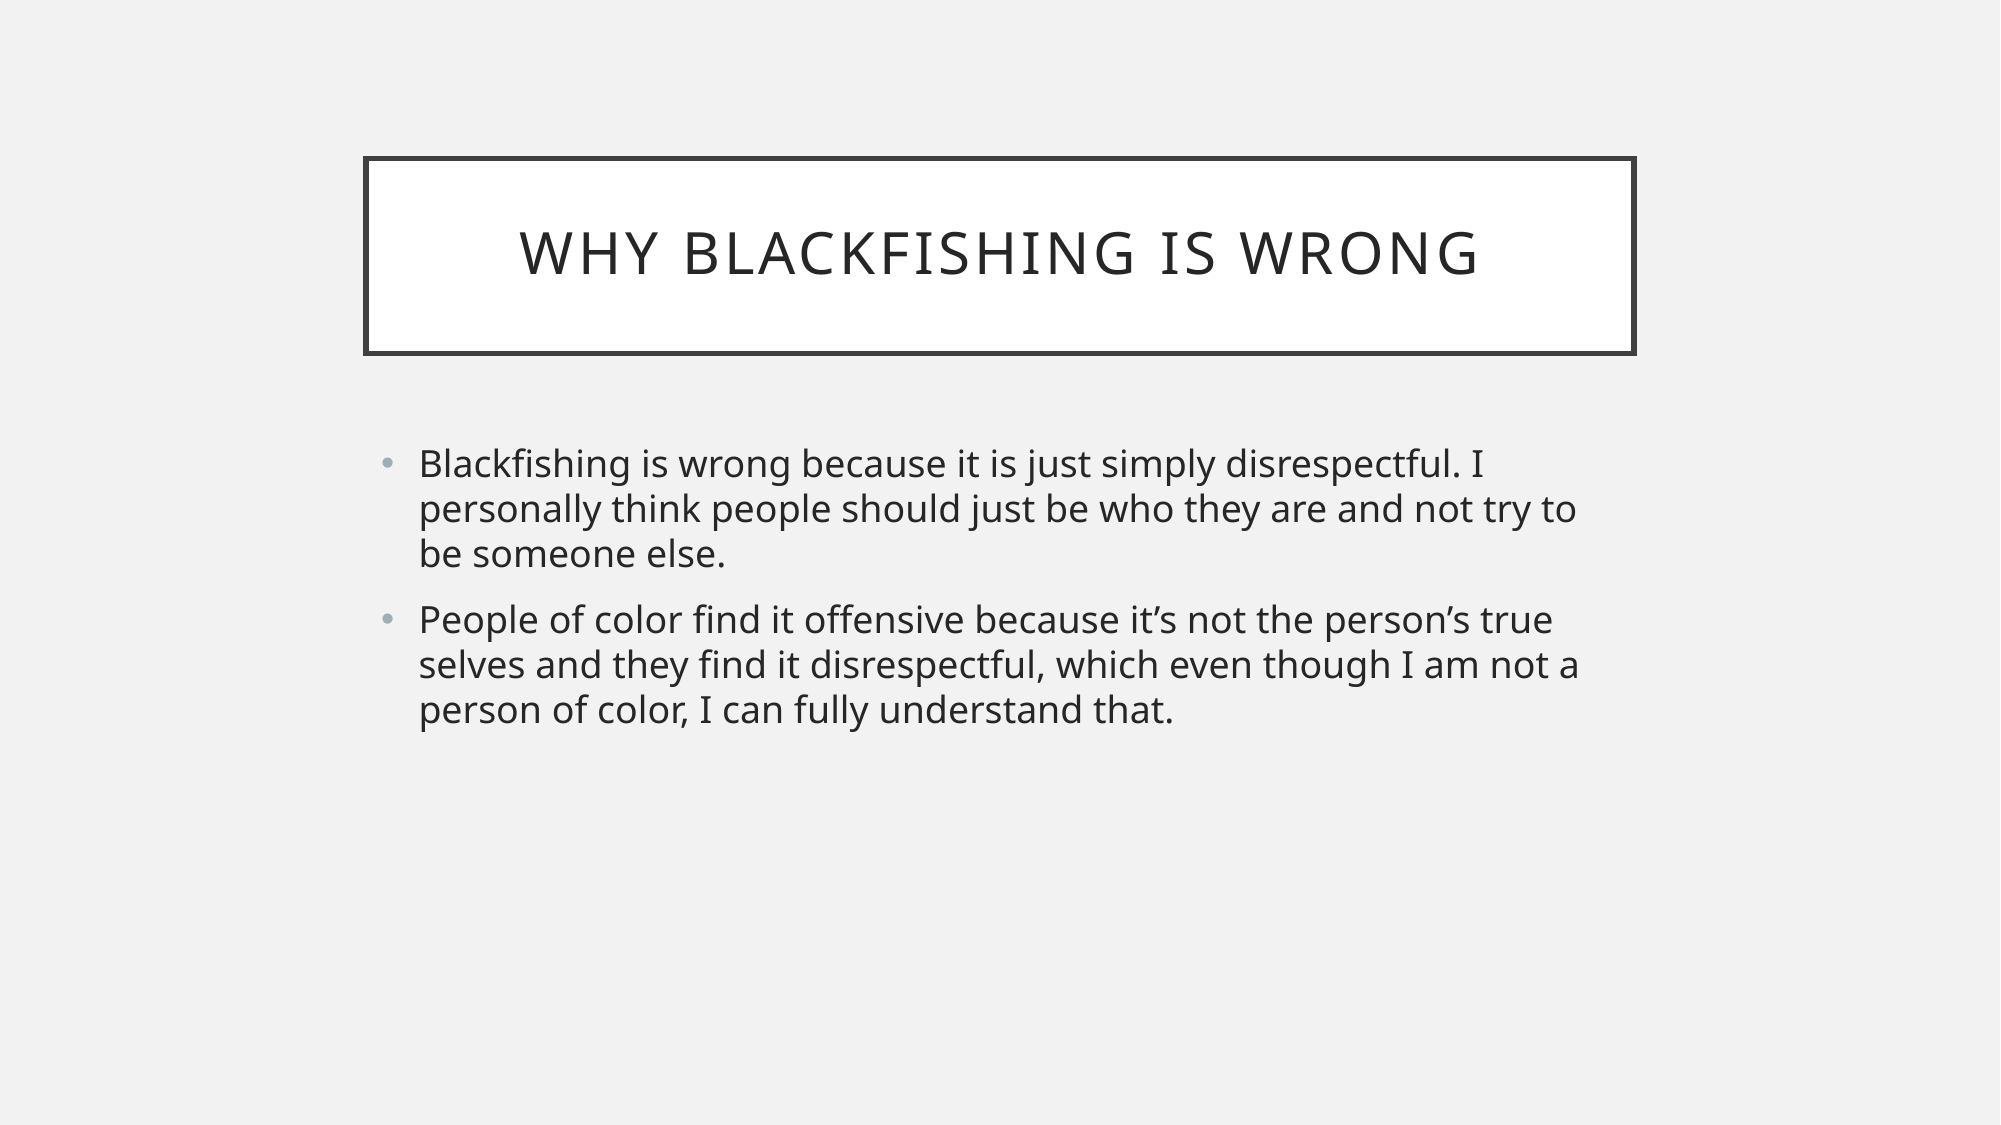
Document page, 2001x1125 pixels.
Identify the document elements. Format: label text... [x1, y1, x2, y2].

list Blackfishing is wrong because it is just simply disrespectful. I personally think people should just be who they are and not try to be someone else. People of color find it offensive because it’s not the person’s true selves and they find it disrespectful, which even though I am not a person of color, I can fully understand that. [366, 432, 1634, 942]
title WHY BLACKFISHING IS WRONG [363, 156, 1637, 356]
